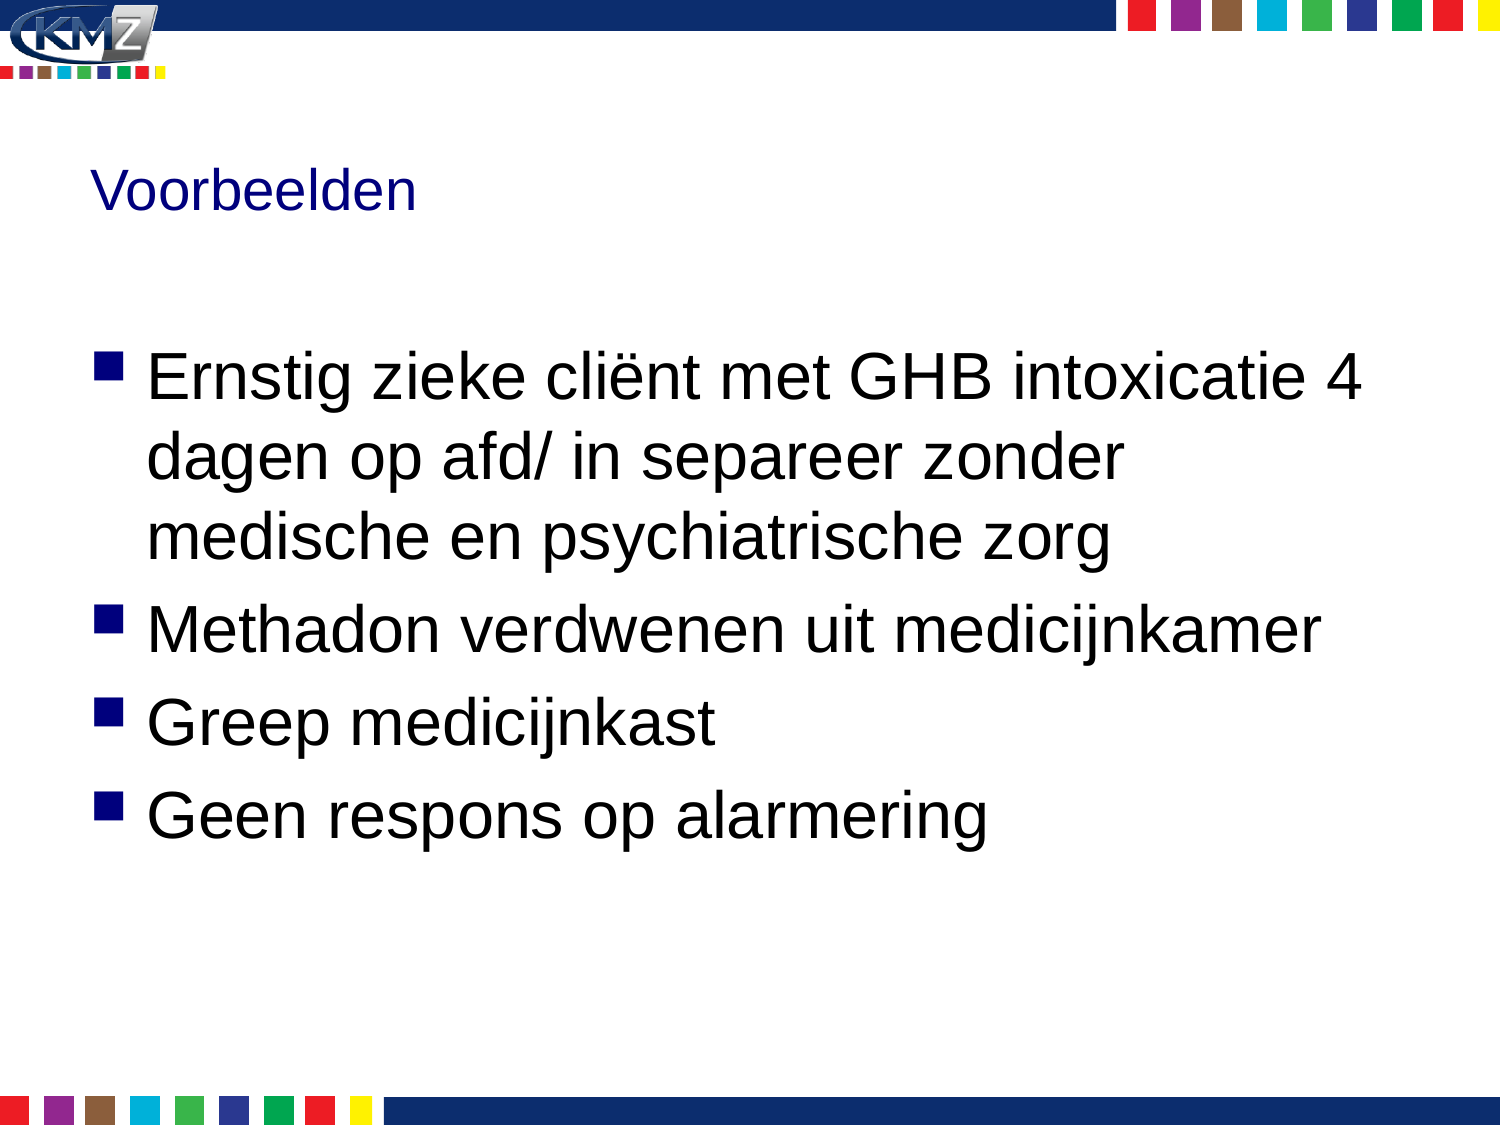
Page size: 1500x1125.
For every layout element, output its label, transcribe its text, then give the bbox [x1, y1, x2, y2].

list Ernstig zieke cliënt met GHB intoxicatie 4 dagen op afd/ in separeer zonder medische en psychiatrische zorg Methadon verdwenen uit medicijnkamer Greep medicijnkast Geen respons op alarmering [75, 324, 1425, 963]
title Voorbeelden [75, 75, 1425, 300]
picture [5, 1, 160, 67]
slide_number [74, 1024, 426, 1103]
